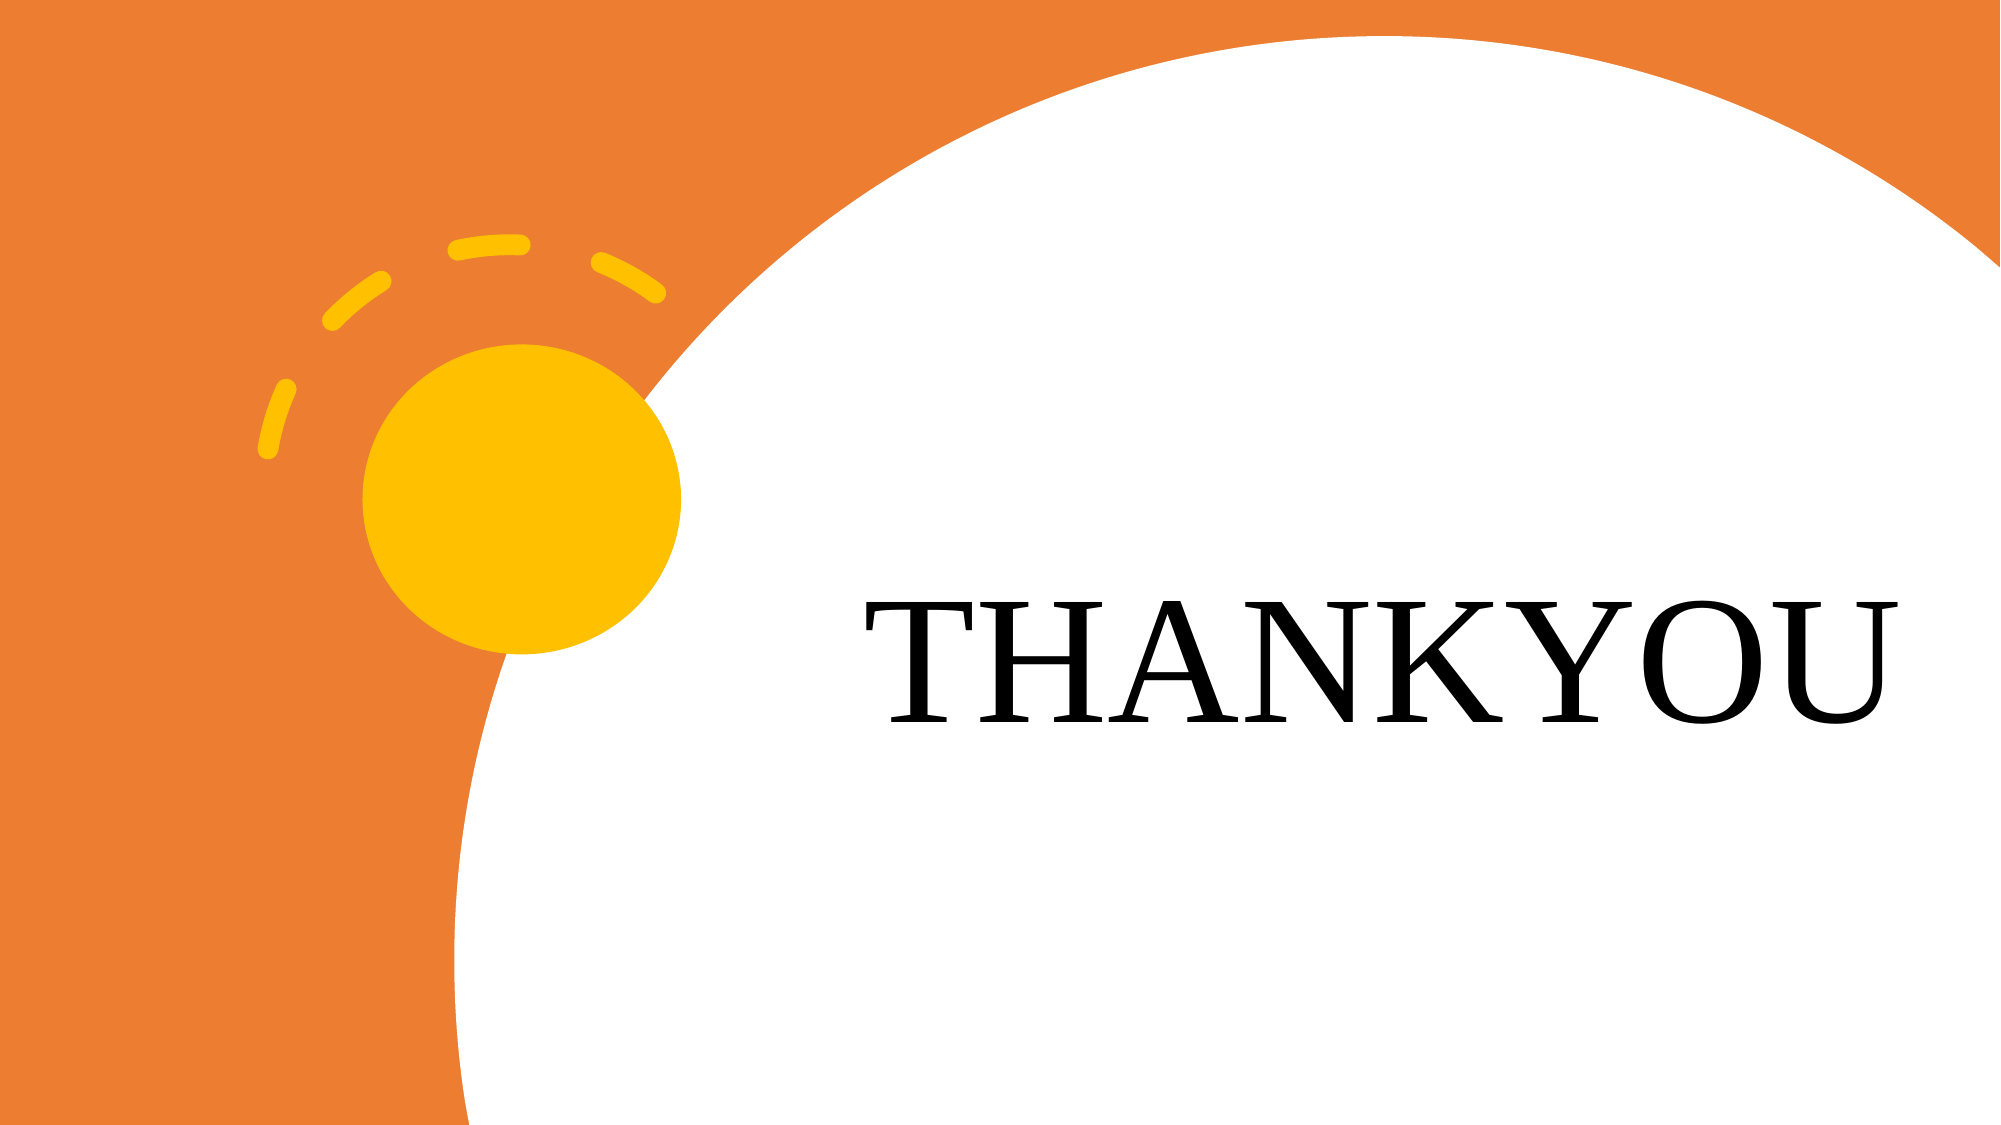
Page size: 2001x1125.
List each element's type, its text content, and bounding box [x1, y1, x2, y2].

title THANKYOU [662, 318, 1917, 770]
text_box [267, 244, 676, 490]
text_box [361, 373, 662, 656]
text_box [0, 0, 2000, 1125]
text_box [453, 35, 2000, 1125]
